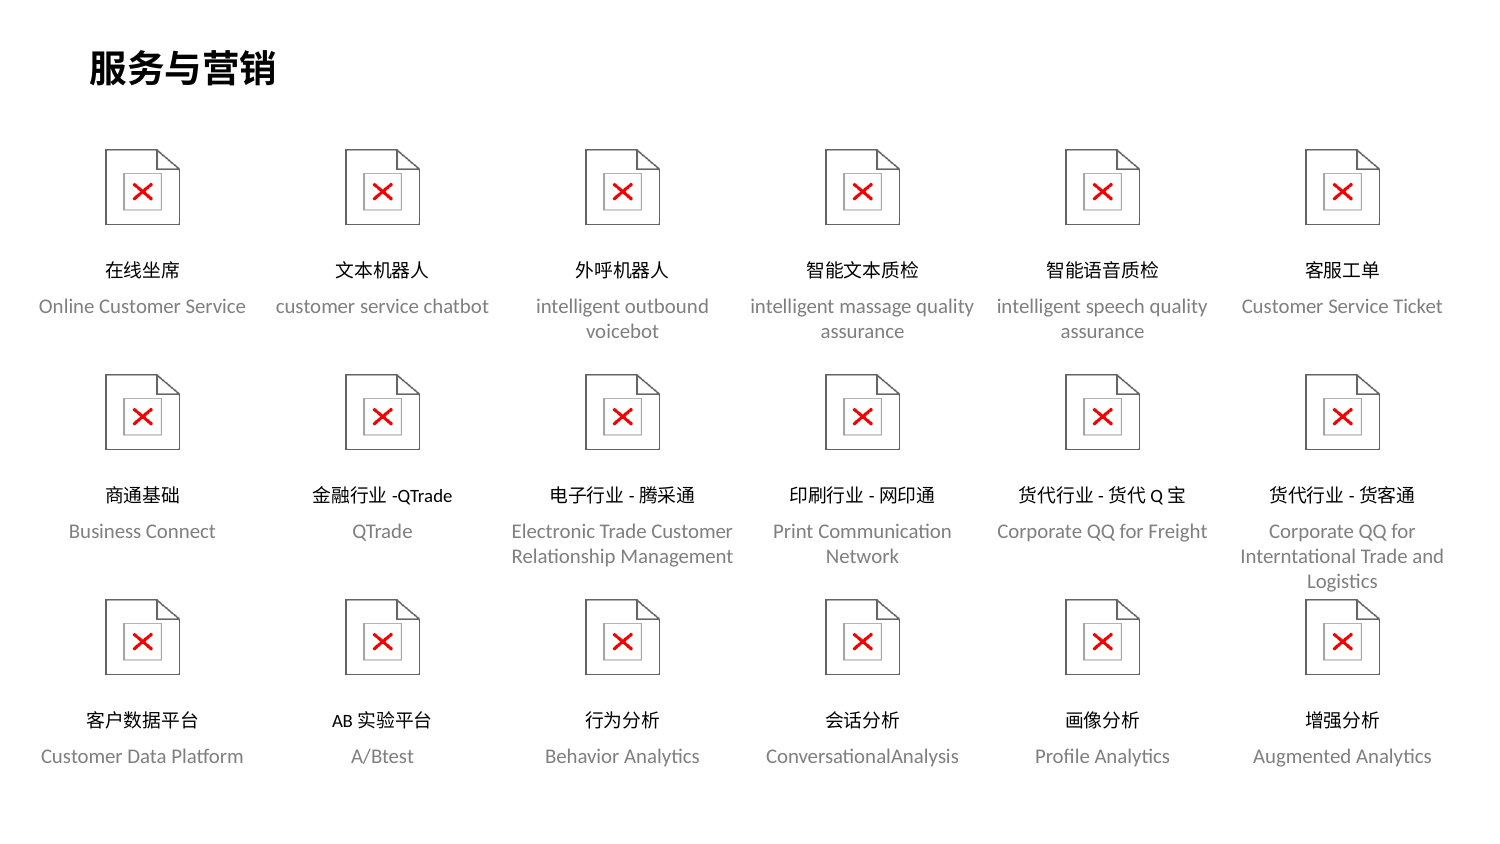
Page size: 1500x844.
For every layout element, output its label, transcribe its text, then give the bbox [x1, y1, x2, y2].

text_box AB实验平台 [247, 704, 487, 734]
text_box 会话分析 [727, 704, 967, 734]
text_box Profile Analytics [967, 734, 1207, 795]
text_box Augmented Analytics [1207, 734, 1478, 795]
picture [1064, 599, 1140, 675]
picture [344, 374, 420, 450]
picture [1304, 599, 1380, 675]
text_box Corporate QQ for Interntational Trade and Logistics [1207, 509, 1478, 570]
text_box 在线坐席 [7, 254, 247, 284]
picture [1064, 149, 1140, 225]
text_box intelligent speech quality assurance [967, 284, 1207, 345]
picture [104, 599, 180, 675]
picture [584, 599, 660, 675]
text_box 服务与营销 [74, 29, 1200, 105]
text_box Behavior Analytics [487, 734, 727, 795]
text_box Online Customer Service [7, 284, 247, 345]
text_box intelligent massage quality assurance [727, 284, 967, 345]
text_box 外呼机器人 [487, 254, 727, 284]
picture [104, 374, 180, 450]
text_box Corporate QQ for Freight [967, 509, 1207, 570]
picture [824, 599, 900, 675]
picture [824, 149, 900, 225]
picture [584, 374, 660, 450]
text_box Business Connect [7, 509, 247, 570]
text_box Customer Data Platform [7, 734, 247, 795]
text_box 商通基础 [7, 479, 247, 509]
text_box 客服工单 [1207, 254, 1478, 284]
picture [824, 374, 900, 450]
picture [1304, 374, 1380, 450]
text_box 金融行业-QTrade [247, 479, 487, 509]
text_box QTrade [247, 509, 487, 570]
picture [1304, 149, 1380, 225]
picture [344, 599, 420, 675]
text_box 智能文本质检 [727, 254, 967, 284]
text_box 文本机器人 [247, 254, 487, 284]
text_box customer service chatbot [247, 284, 487, 345]
text_box ConversationalAnalysis [727, 734, 967, 795]
picture [1064, 374, 1140, 450]
text_box 货代行业-货客通 [1207, 479, 1478, 509]
picture [344, 149, 420, 225]
text_box 电子行业-腾采通 [487, 479, 727, 509]
picture [104, 149, 180, 225]
text_box 画像分析 [967, 704, 1207, 734]
text_box 增强分析 [1207, 704, 1478, 734]
text_box 行为分析 [487, 704, 727, 734]
text_box 智能语音质检 [967, 254, 1207, 284]
text_box intelligent outbound voicebot [487, 284, 727, 345]
text_box 客户数据平台 [7, 704, 247, 734]
text_box 印刷行业-网印通 [727, 479, 967, 509]
text_box Customer Service Ticket [1207, 284, 1478, 345]
text_box Electronic Trade Customer Relationship Management [487, 509, 727, 570]
text_box Print Communication Network [727, 509, 967, 570]
picture [584, 149, 660, 225]
text_box 货代行业-货代Q宝 [967, 479, 1207, 509]
text_box A/Btest [247, 734, 487, 795]
